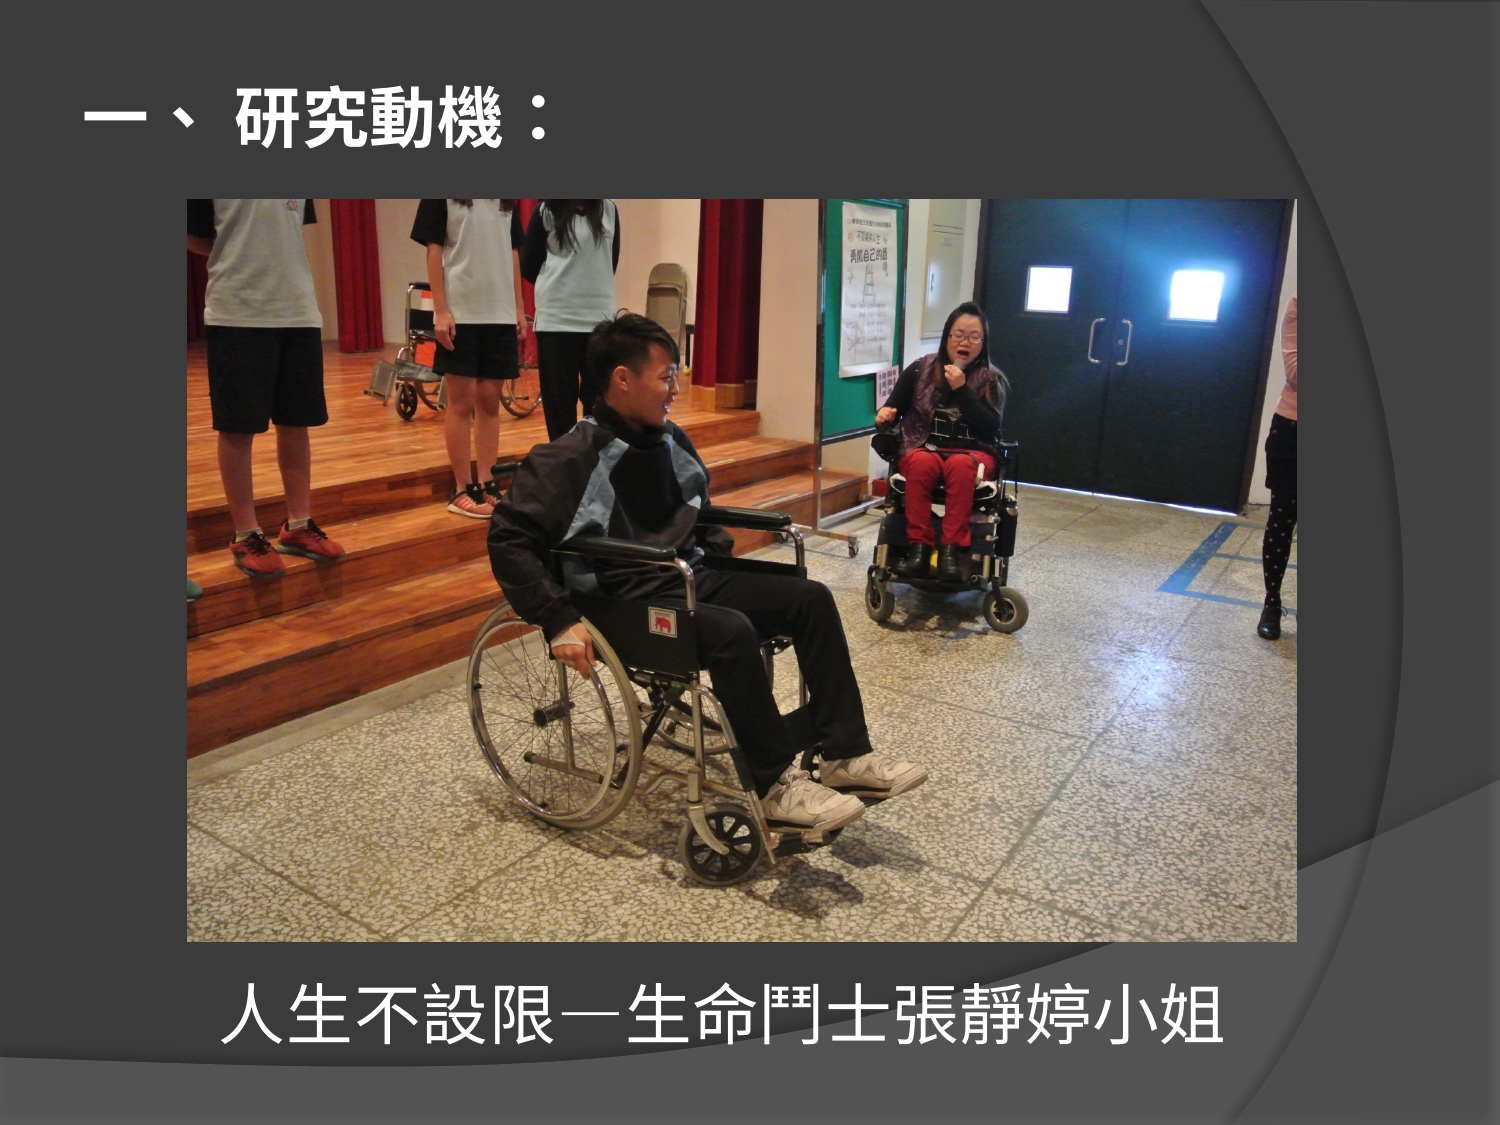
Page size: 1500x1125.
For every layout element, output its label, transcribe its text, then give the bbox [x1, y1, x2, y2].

title 一、 研究動機： [75, 45, 1300, 188]
text_box 人生不設限—生命鬥士張靜婷小姐 [210, 878, 1436, 1067]
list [187, 198, 1297, 942]
